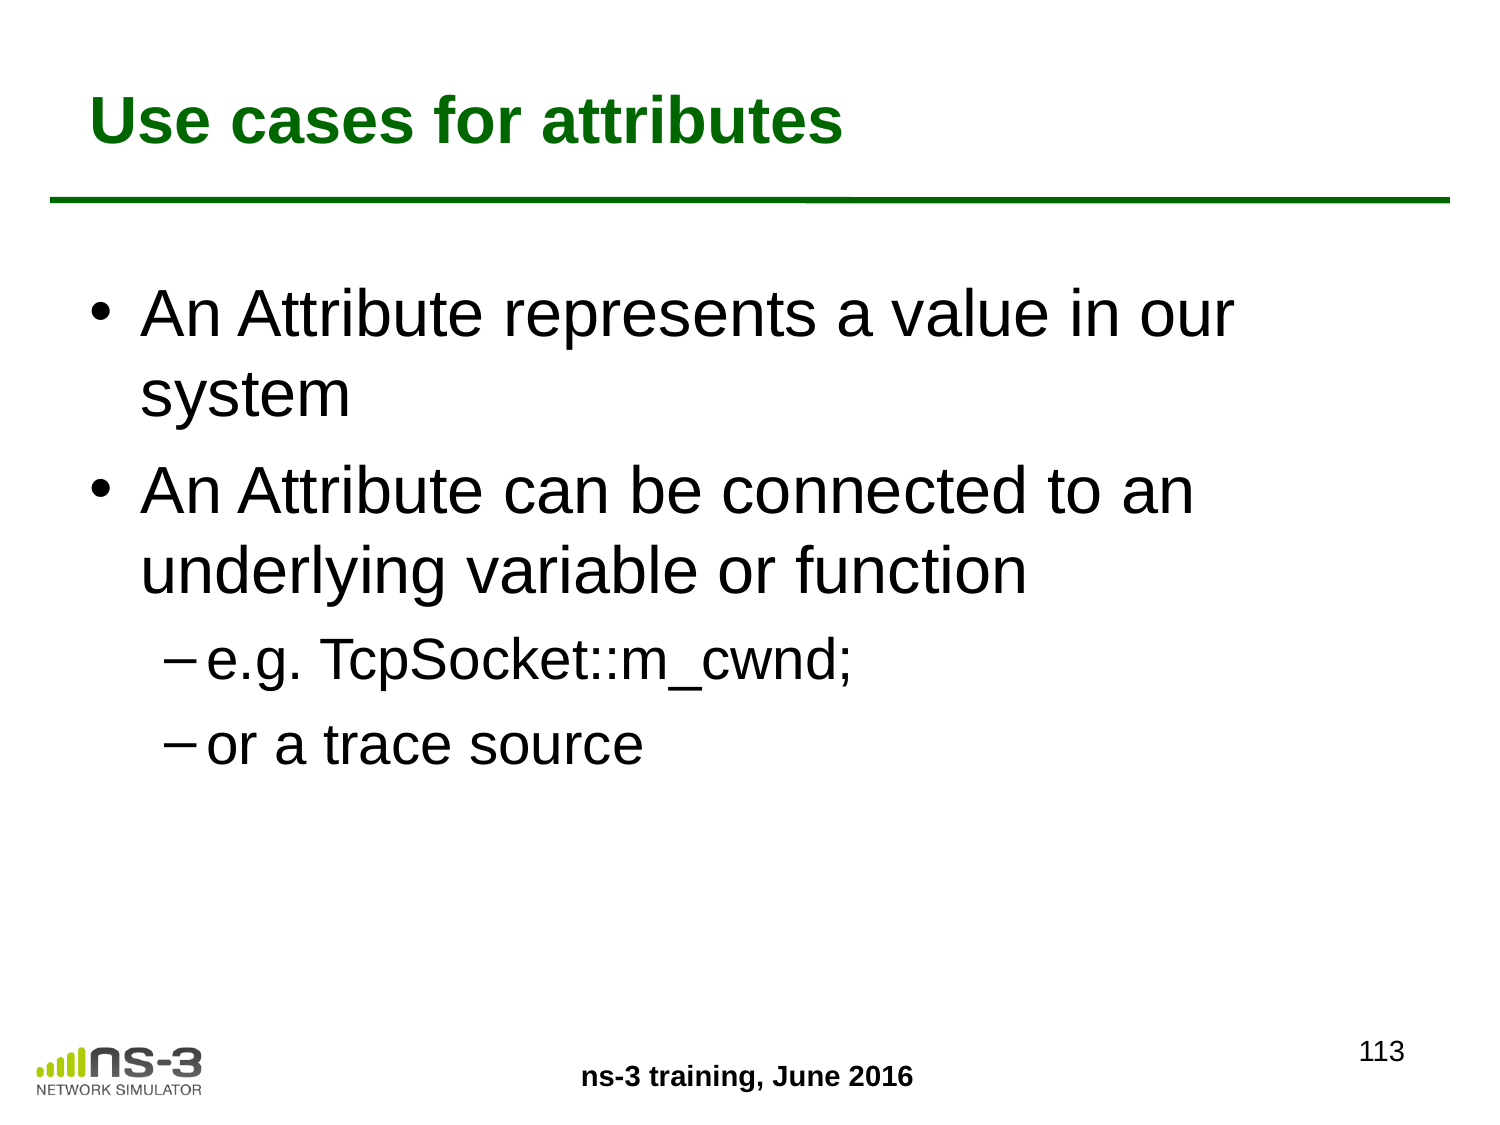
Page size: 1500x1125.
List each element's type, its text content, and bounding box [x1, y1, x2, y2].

footer ns-3 training, June 2016 [512, 1049, 983, 1125]
title Use cases for attributes [74, 68, 1426, 165]
list An Attribute represents a value in our system An Attribute can be connected to an underlying variable or function e.g. TcpSocket::m_cwnd; or a trace source [74, 262, 1426, 784]
picture [24, 1017, 213, 1125]
slide_number 113 [1074, 1024, 1421, 1101]
